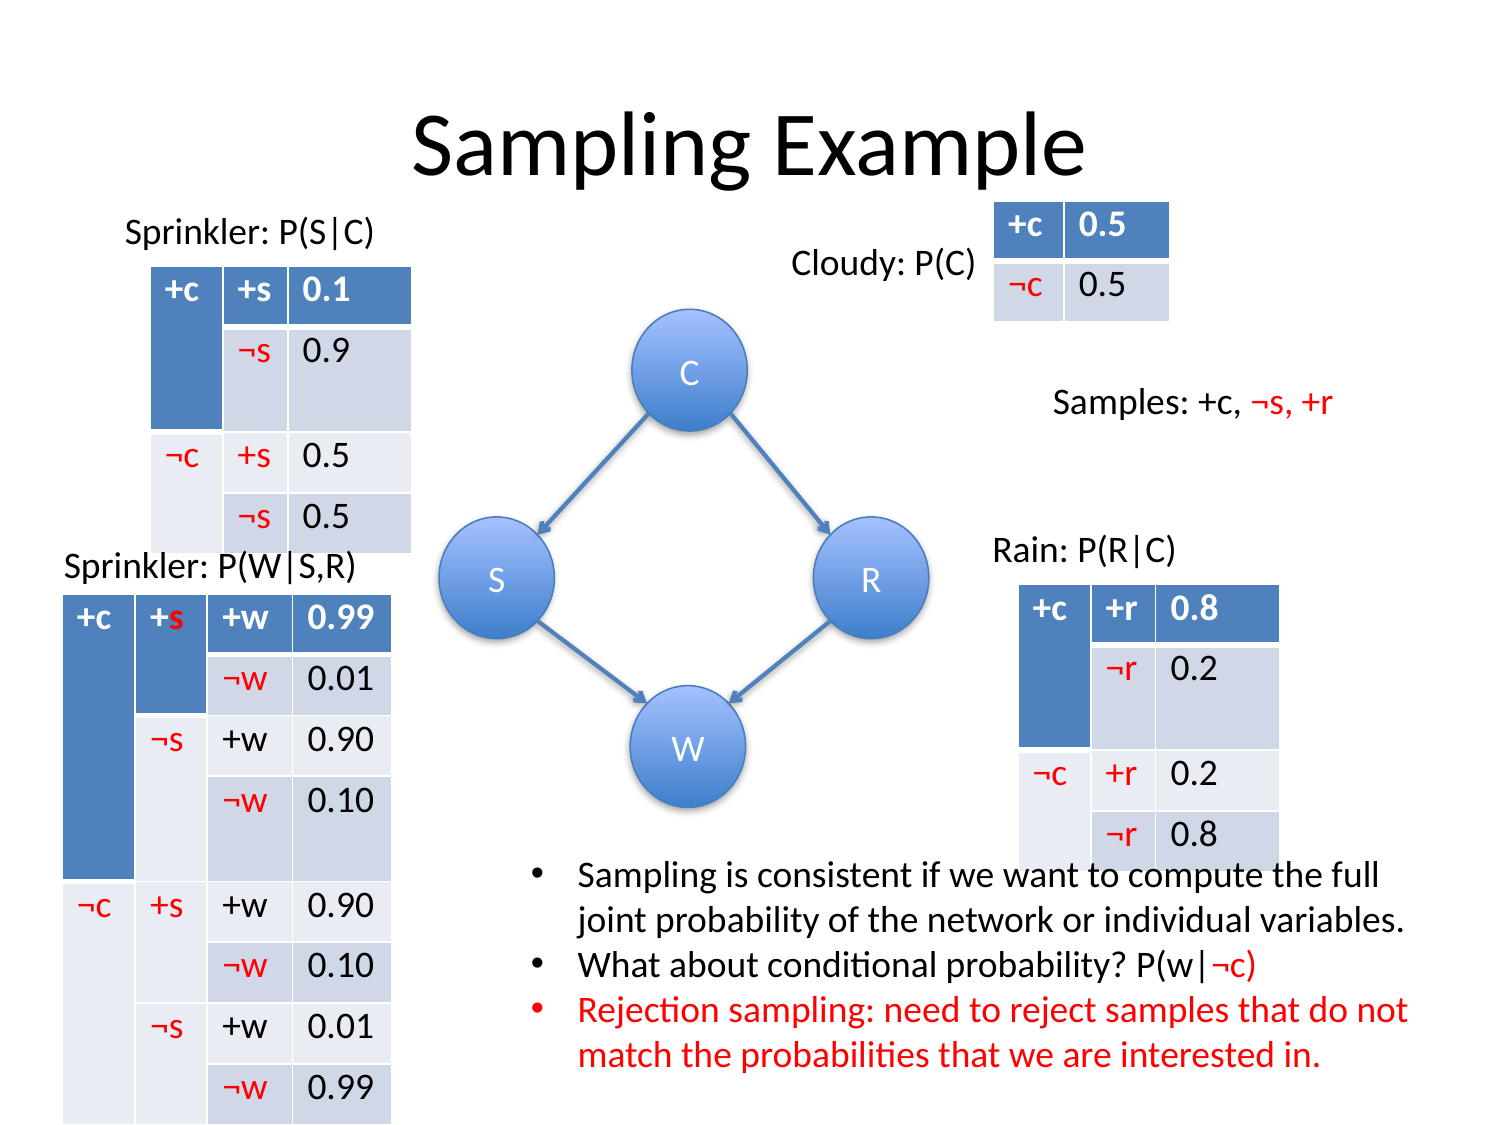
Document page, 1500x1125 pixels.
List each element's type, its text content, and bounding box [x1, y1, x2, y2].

table_cell 0.10 [293, 777, 391, 881]
text_box Samples: +c, ¬s, +r [1038, 370, 1349, 430]
table_cell ¬s [136, 718, 206, 881]
table_cell ¬c [1019, 753, 1090, 842]
table_cell 0.9 [289, 330, 411, 431]
table_cell 0.01 [293, 1004, 391, 1063]
table_cell 0.2 [1156, 751, 1279, 810]
table_cell 0.5 [289, 433, 411, 492]
table_cell 0.2 [1156, 648, 1279, 749]
table_cell ¬s [224, 494, 287, 533]
title Sampling Example [75, 45, 1425, 233]
table_cell 0.99 [293, 1065, 391, 1124]
table_cell 0.5 [289, 494, 411, 553]
text_box Sprinkler: P(S|C) [110, 199, 391, 259]
table_cell +s [224, 433, 287, 492]
table_cell ¬s [136, 1004, 206, 1124]
table_header 0.99 [293, 595, 391, 652]
text_box Sprinkler: P(W|S,R) [48, 533, 372, 593]
table_cell +s [136, 882, 206, 1002]
table_cell ¬r [1092, 648, 1155, 749]
table_cell +w [208, 882, 292, 941]
table_cell +r [1092, 751, 1155, 810]
table_cell ¬r [1092, 812, 1155, 842]
table_cell +w [208, 716, 292, 775]
text_box Cloudy: P(C) [776, 231, 992, 291]
table_header +s [224, 267, 287, 324]
table_cell ¬w [208, 657, 292, 715]
table_header 0.1 [289, 267, 411, 324]
text_box Rain: P(R|C) [977, 517, 1192, 578]
table_header +c [151, 267, 222, 429]
table_cell 0.90 [293, 716, 391, 775]
table_cell 0.5 [1065, 264, 1169, 321]
table_cell ¬s [224, 330, 287, 431]
table_cell 0.8 [1156, 812, 1279, 842]
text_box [438, 309, 930, 808]
table_header +s [136, 595, 206, 713]
table_cell 0.10 [293, 943, 391, 1002]
table_cell 0.01 [293, 657, 391, 715]
table_header +w [208, 595, 292, 652]
table_cell ¬w [208, 943, 292, 1002]
text_box Sampling is consistent if we want to compute the full joint probability of the network or individual variables. What about conditional probability? P(w|¬c) Rejection sampling: need to reject samples that do not match the probabilities that we are interested in. [516, 842, 1437, 1083]
table_cell +w [208, 1004, 292, 1063]
table_header 0.8 [1156, 585, 1279, 642]
table_cell ¬c [994, 264, 1063, 321]
table_header +c [994, 202, 1063, 258]
table_header +c [1019, 585, 1090, 747]
table_header +r [1092, 585, 1155, 642]
table_header +c [63, 595, 134, 879]
table_cell ¬w [208, 1065, 292, 1124]
table_cell 0.90 [293, 882, 391, 941]
table_cell ¬w [208, 777, 292, 881]
table_cell ¬c [151, 435, 222, 533]
table_header 0.5 [1065, 202, 1169, 258]
table_cell ¬c [63, 884, 134, 1124]
